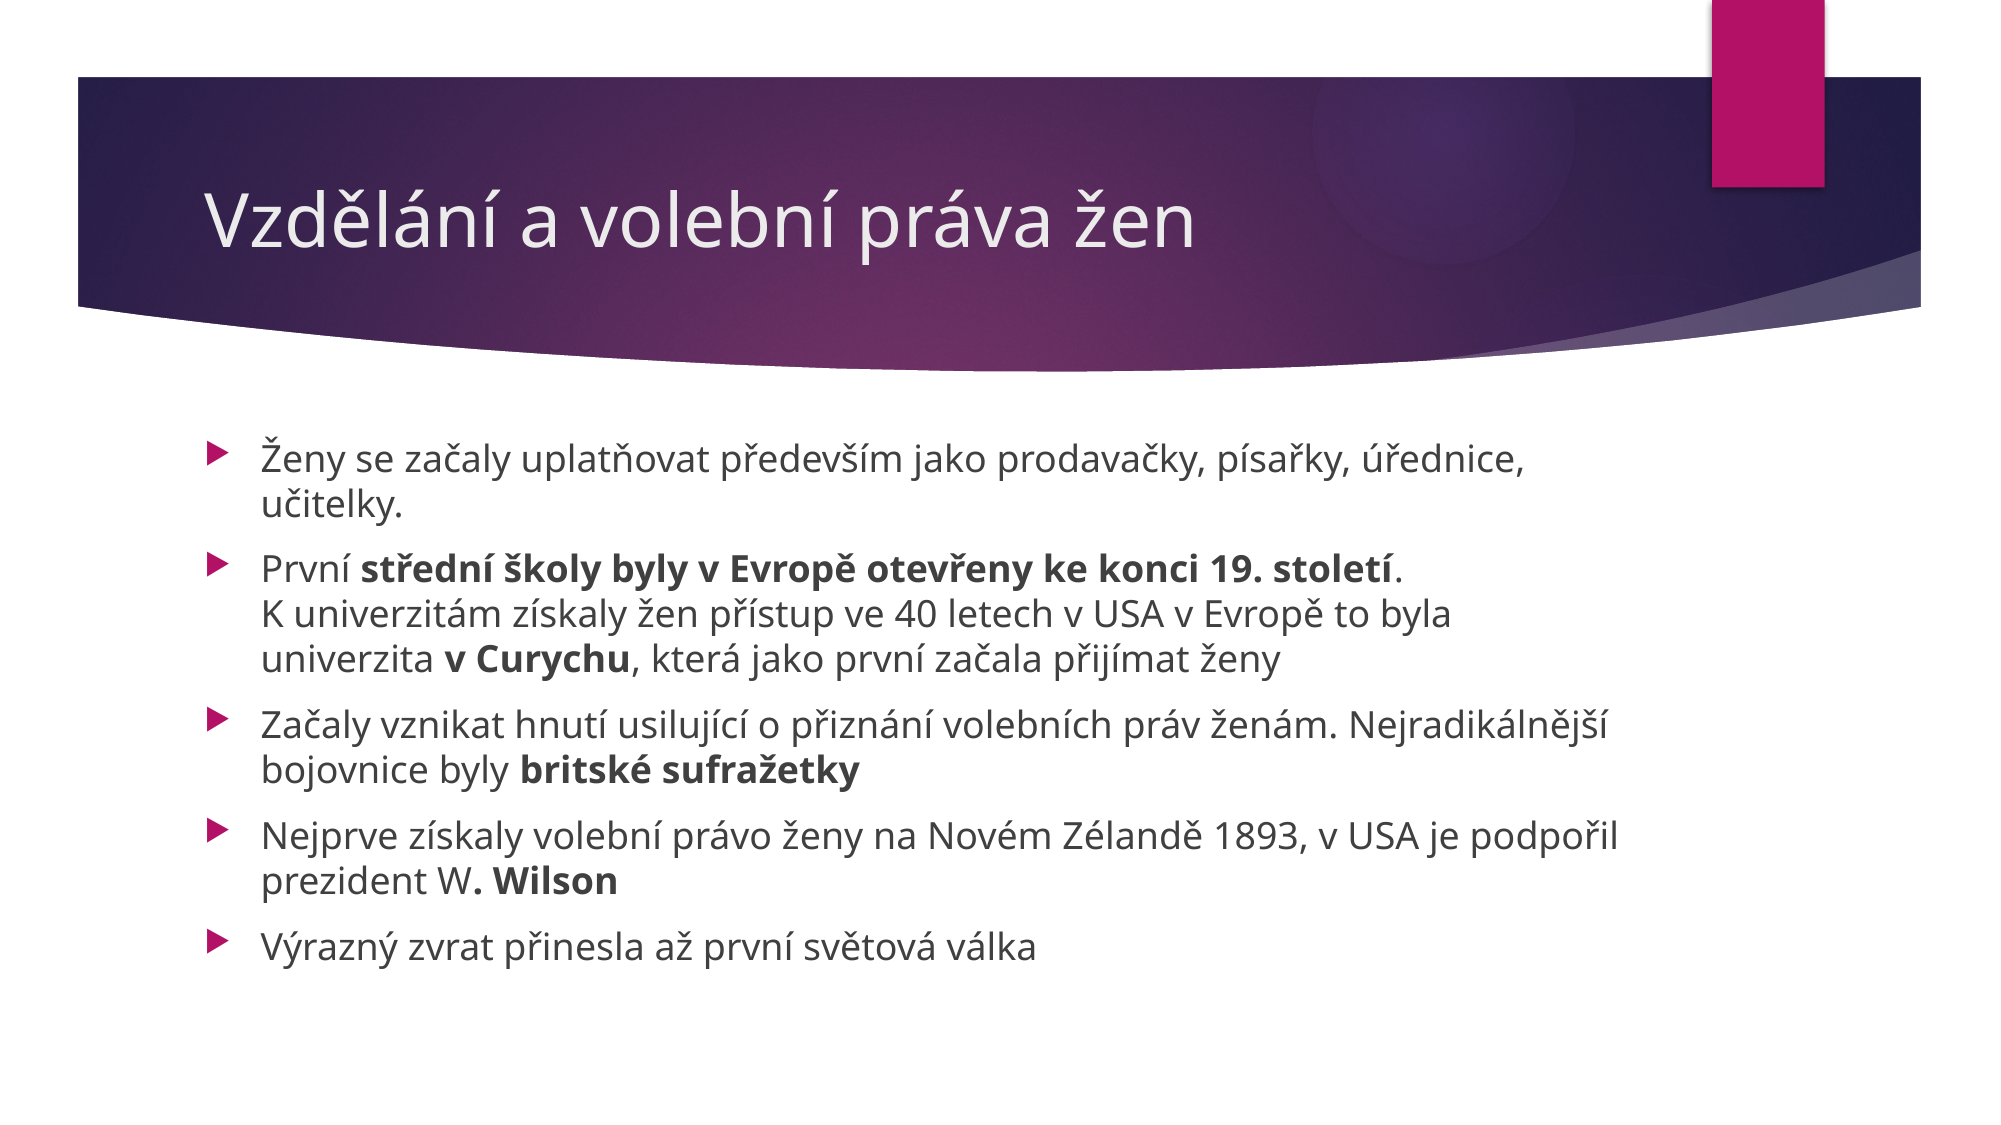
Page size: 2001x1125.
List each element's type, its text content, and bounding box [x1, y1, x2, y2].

list Ženy se začaly uplatňovat především jako prodavačky, písařky, úřednice, učitelky. První střední školy byly v Evropě otevřeny ke konci 19. století. K univerzitám získaly žen přístup ve 40 letech v USA v Evropě to byla univerzita v Curychu, která jako první začala přijímat ženy Začaly vznikat hnutí usilující o přiznání volebních práv ženám. Nejradikálnější bojovnice byly britské sufražetky Nejprve získaly volební právo ženy na Novém Zélandě 1893, v USA je podpořil prezident W. Wilson Výrazný zvrat přinesla až první světová válka [189, 427, 1638, 988]
title Vzdělání a volební práva žen [189, 159, 1627, 276]
